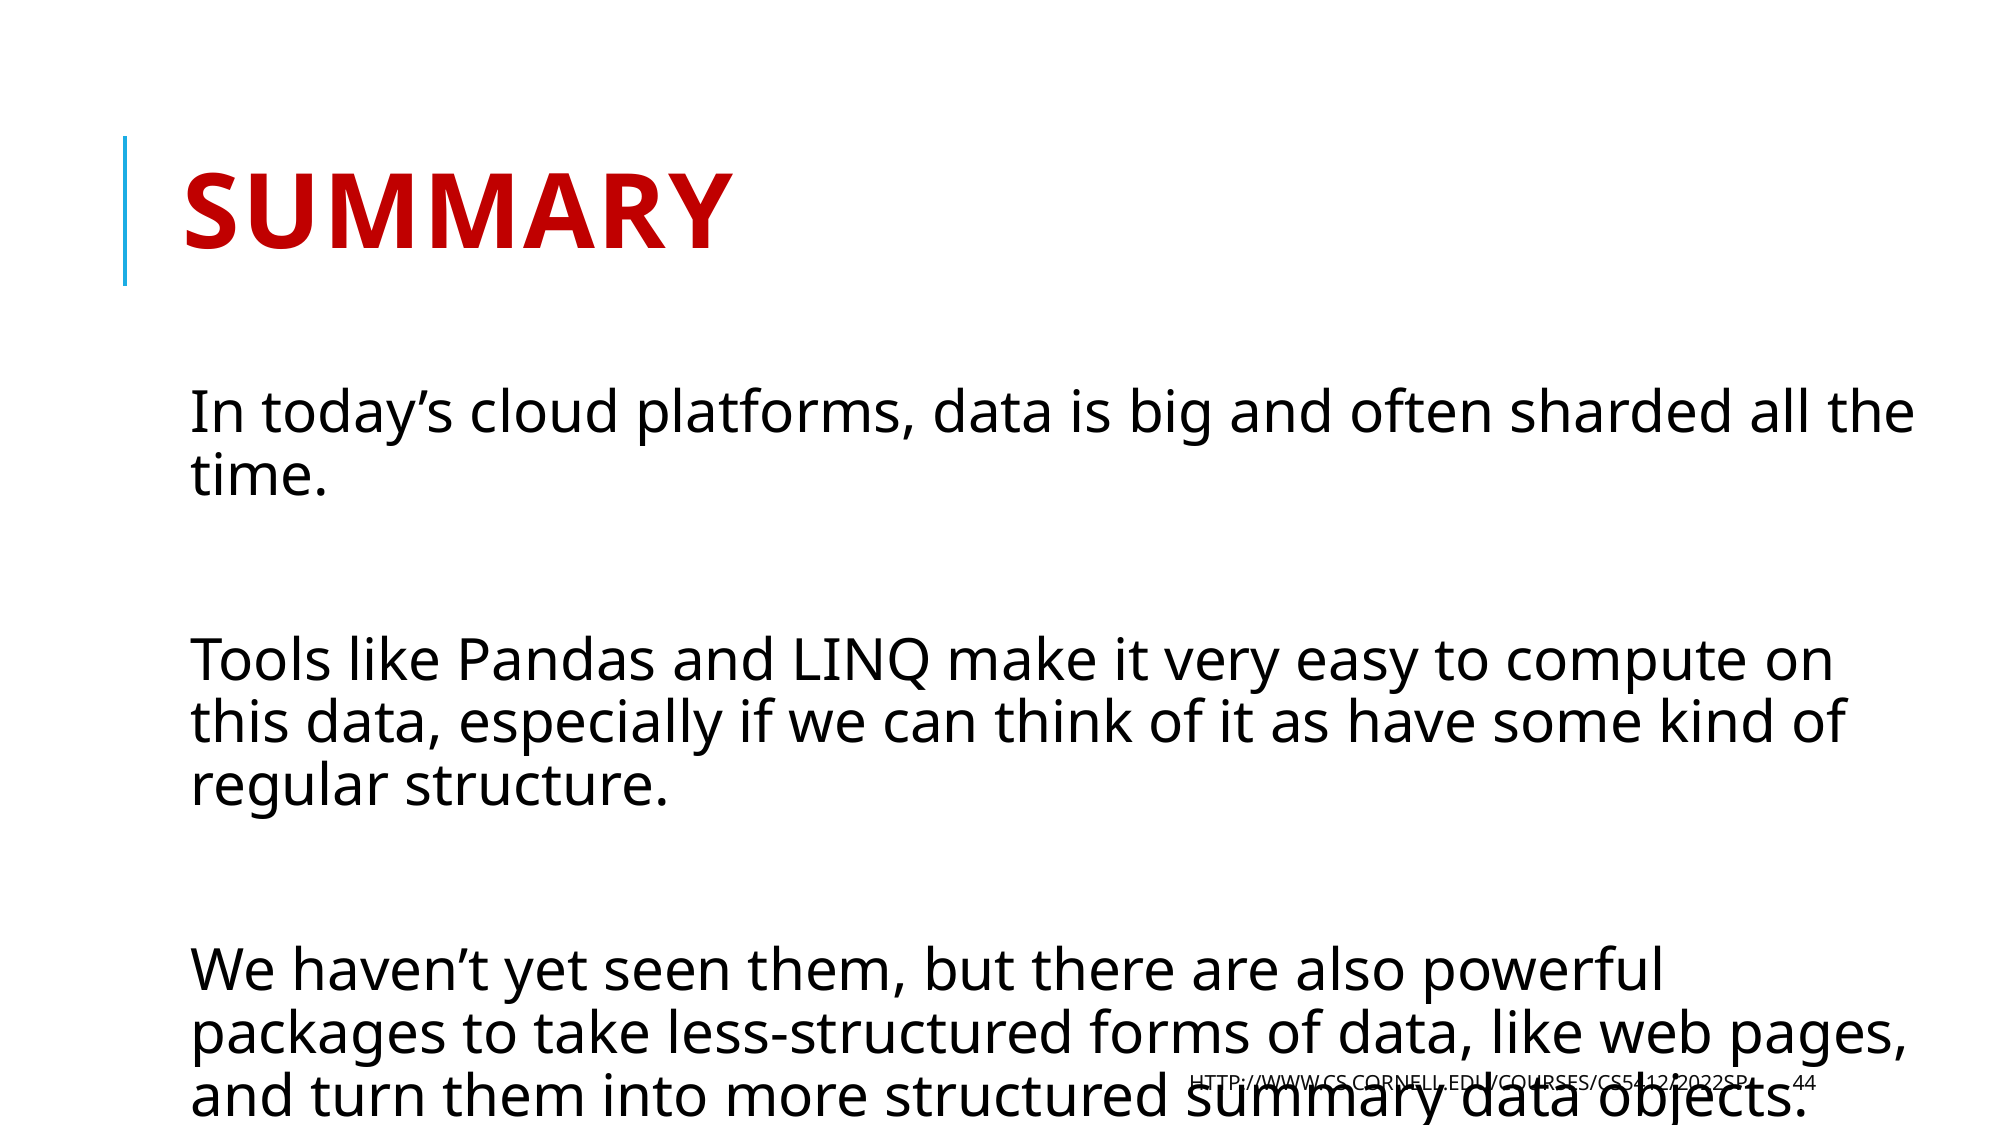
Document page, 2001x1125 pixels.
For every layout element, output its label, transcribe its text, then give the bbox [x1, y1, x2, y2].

slide_number 44 [1777, 1061, 1938, 1107]
footer http://www.cs.cornell.edu/courses/cs5412/2022sp [794, 1061, 1763, 1107]
list In today’s cloud platforms, data is big and often sharded all the time. Tools like Pandas and LINQ make it very easy to compute on this data, especially if we can think of it as have some kind of regular structure. We haven’t yet seen them, but there are also powerful packages to take less-structured forms of data, like web pages, and turn them into more structured summary data objects. [168, 375, 1938, 1035]
title Summary [168, 96, 1938, 342]
